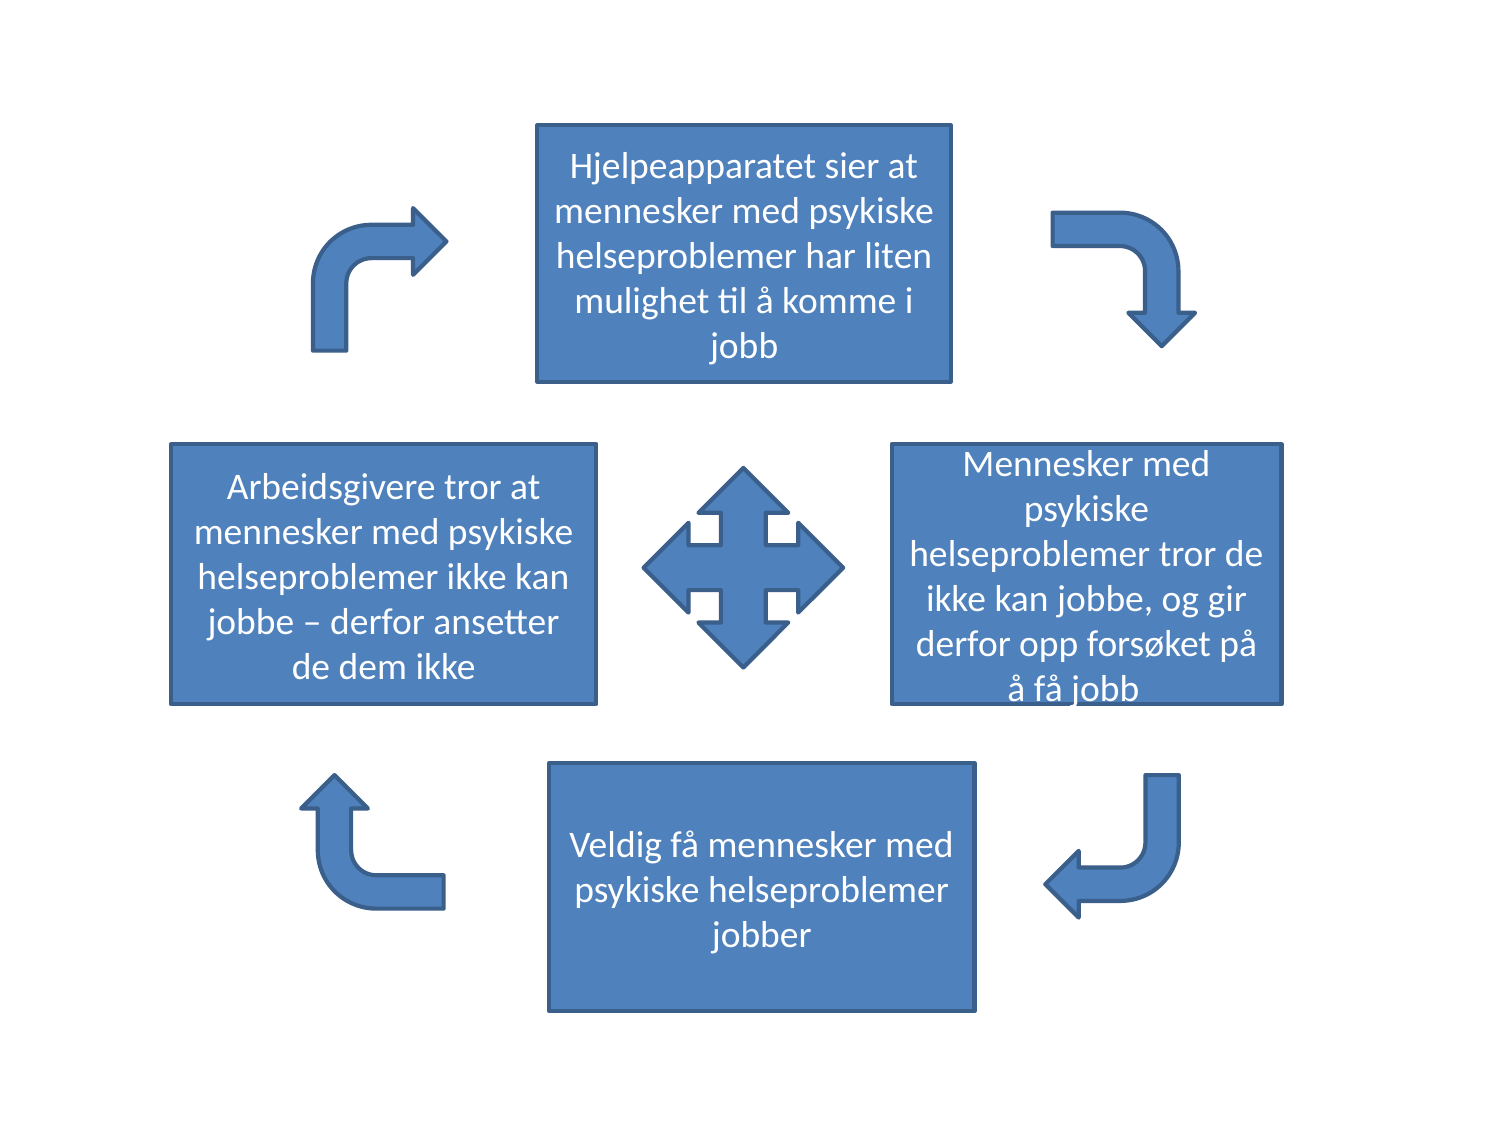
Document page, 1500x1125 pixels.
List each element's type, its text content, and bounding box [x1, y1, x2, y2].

text_box Arbeidsgivere tror at mennesker med psykiske helseproblemer ikke kan jobbe – derfor ansetter de dem ikke [169, 442, 598, 706]
text_box Mennesker med psykiske helseproblemer tror de ikke kan jobbe, og gir derfor opp forsøket på å få jobb [890, 442, 1284, 706]
text_box Hjelpeapparatet sier at mennesker med psykiske helseproblemer har liten mulighet til å komme i jobb [535, 123, 953, 384]
text_box [310, 206, 449, 353]
text_box [299, 773, 446, 911]
text_box [641, 465, 846, 670]
text_box [1050, 210, 1198, 349]
text_box Veldig få mennesker med psykiske helseproblemer jobber [547, 761, 977, 1013]
text_box [1043, 773, 1181, 920]
